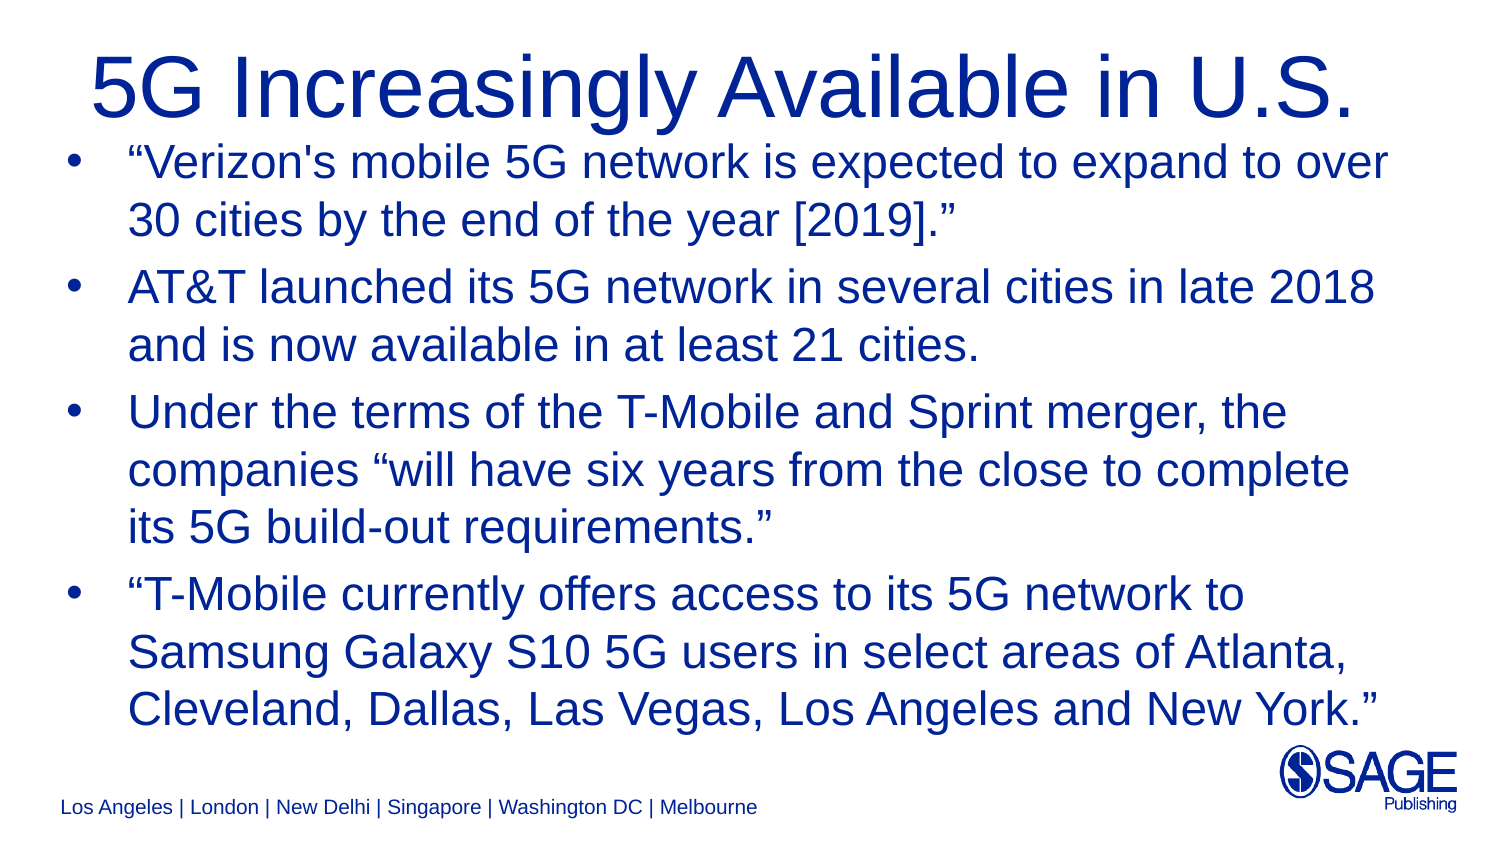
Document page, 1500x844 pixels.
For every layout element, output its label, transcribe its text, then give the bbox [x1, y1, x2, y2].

picture [1279, 745, 1457, 813]
title 5G Increasingly Available in U.S. [75, 12, 1425, 154]
list “Verizon's mobile 5G network is expected to expand to over 30 cities by the end of the year [2019].” AT&T launched its 5G network in several cities in late 2018 and is now available in at least 21 cities. Under the terms of the T-Mobile and Sprint merger, the companies “will have six years from the close to complete its 5G build-out requirements.” “T-Mobile currently offers access to its 5G network to Samsung Galaxy S10 5G users in select areas of Atlanta, Cleveland, Dallas, Las Vegas, Los Angeles and New York.” [37, 123, 1419, 593]
